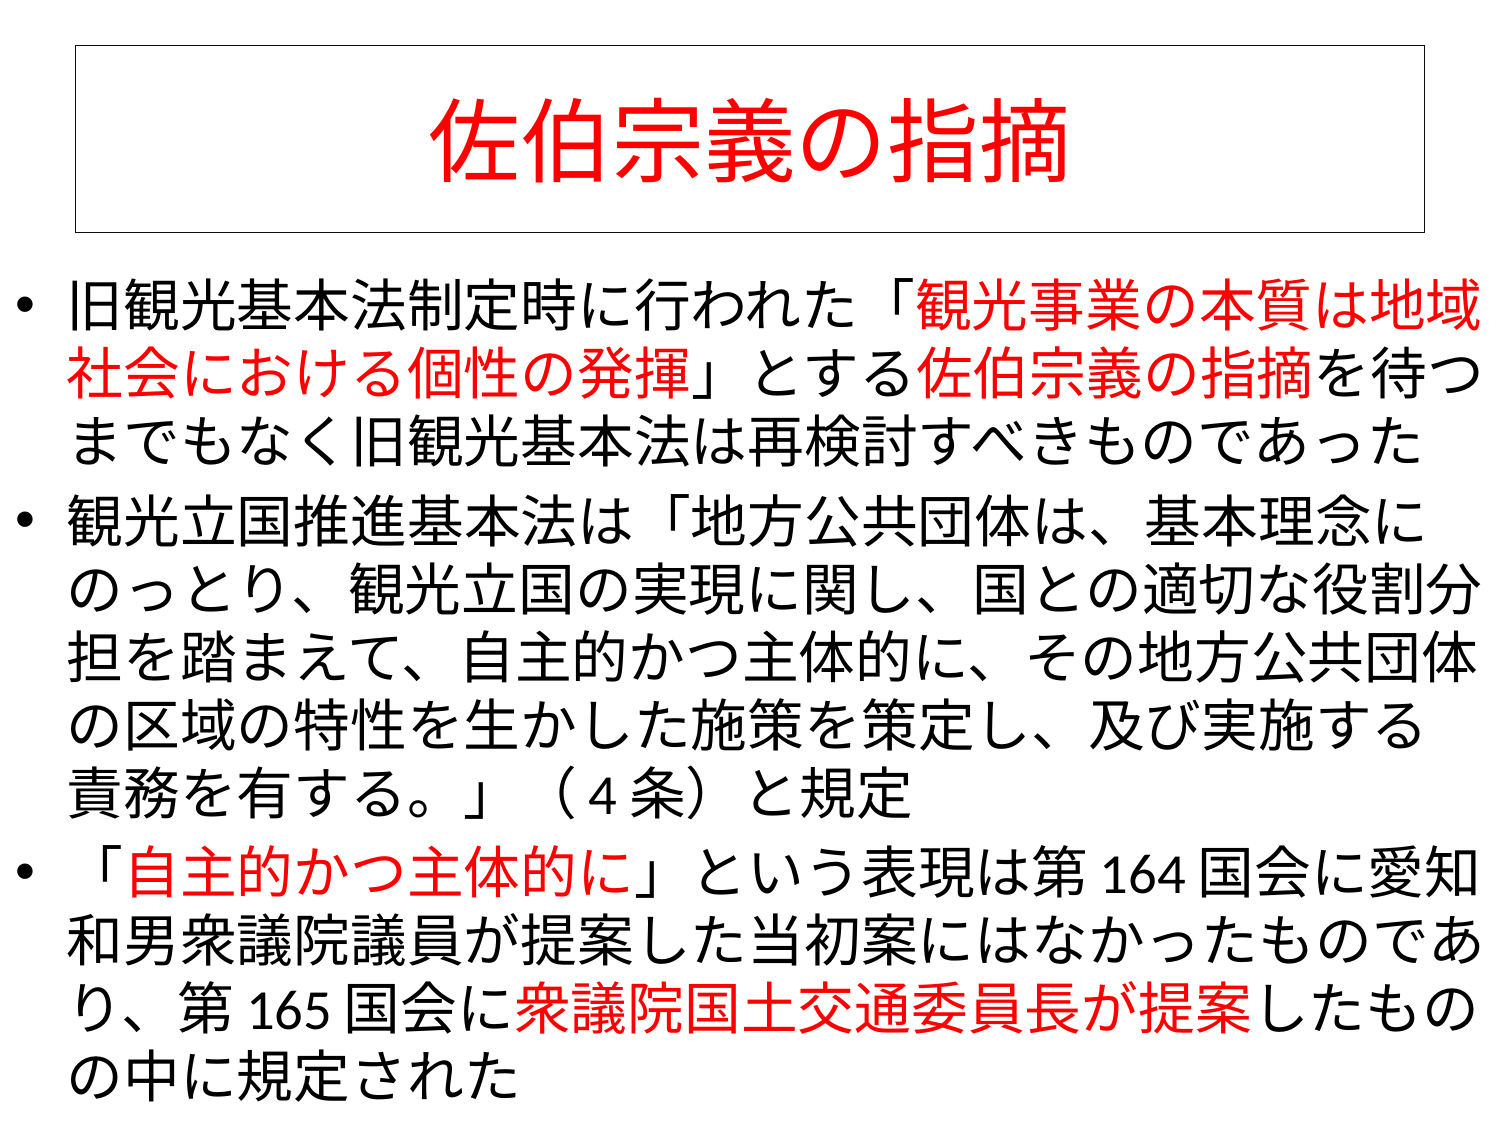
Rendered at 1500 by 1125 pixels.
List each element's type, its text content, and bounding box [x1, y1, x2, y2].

title 佐伯宗義の指摘 [75, 45, 1425, 233]
list 旧観光基本法制定時に行われた「観光事業の本質は地域社会における個性の発揮」とする佐伯宗義の指摘を待つまでもなく旧観光基本法は再検討すべきものであった 観光立国推進基本法は「地方公共団体は、基本理念にのっとり、観光立国の実現に関し、国との適切な役割分担を踏まえて、自主的かつ主体的に、その地方公共団体の区域の特性を生かした施策を策定し、及び実施する責務を有する。」（4条）と規定 「自主的かつ主体的に」という表現は第164国会に愛知和男衆議院議員が提案した当初案にはなかったものであり、第165国会に衆議院国土交通委員長が提案したものの中に規定された [0, 262, 1500, 1125]
